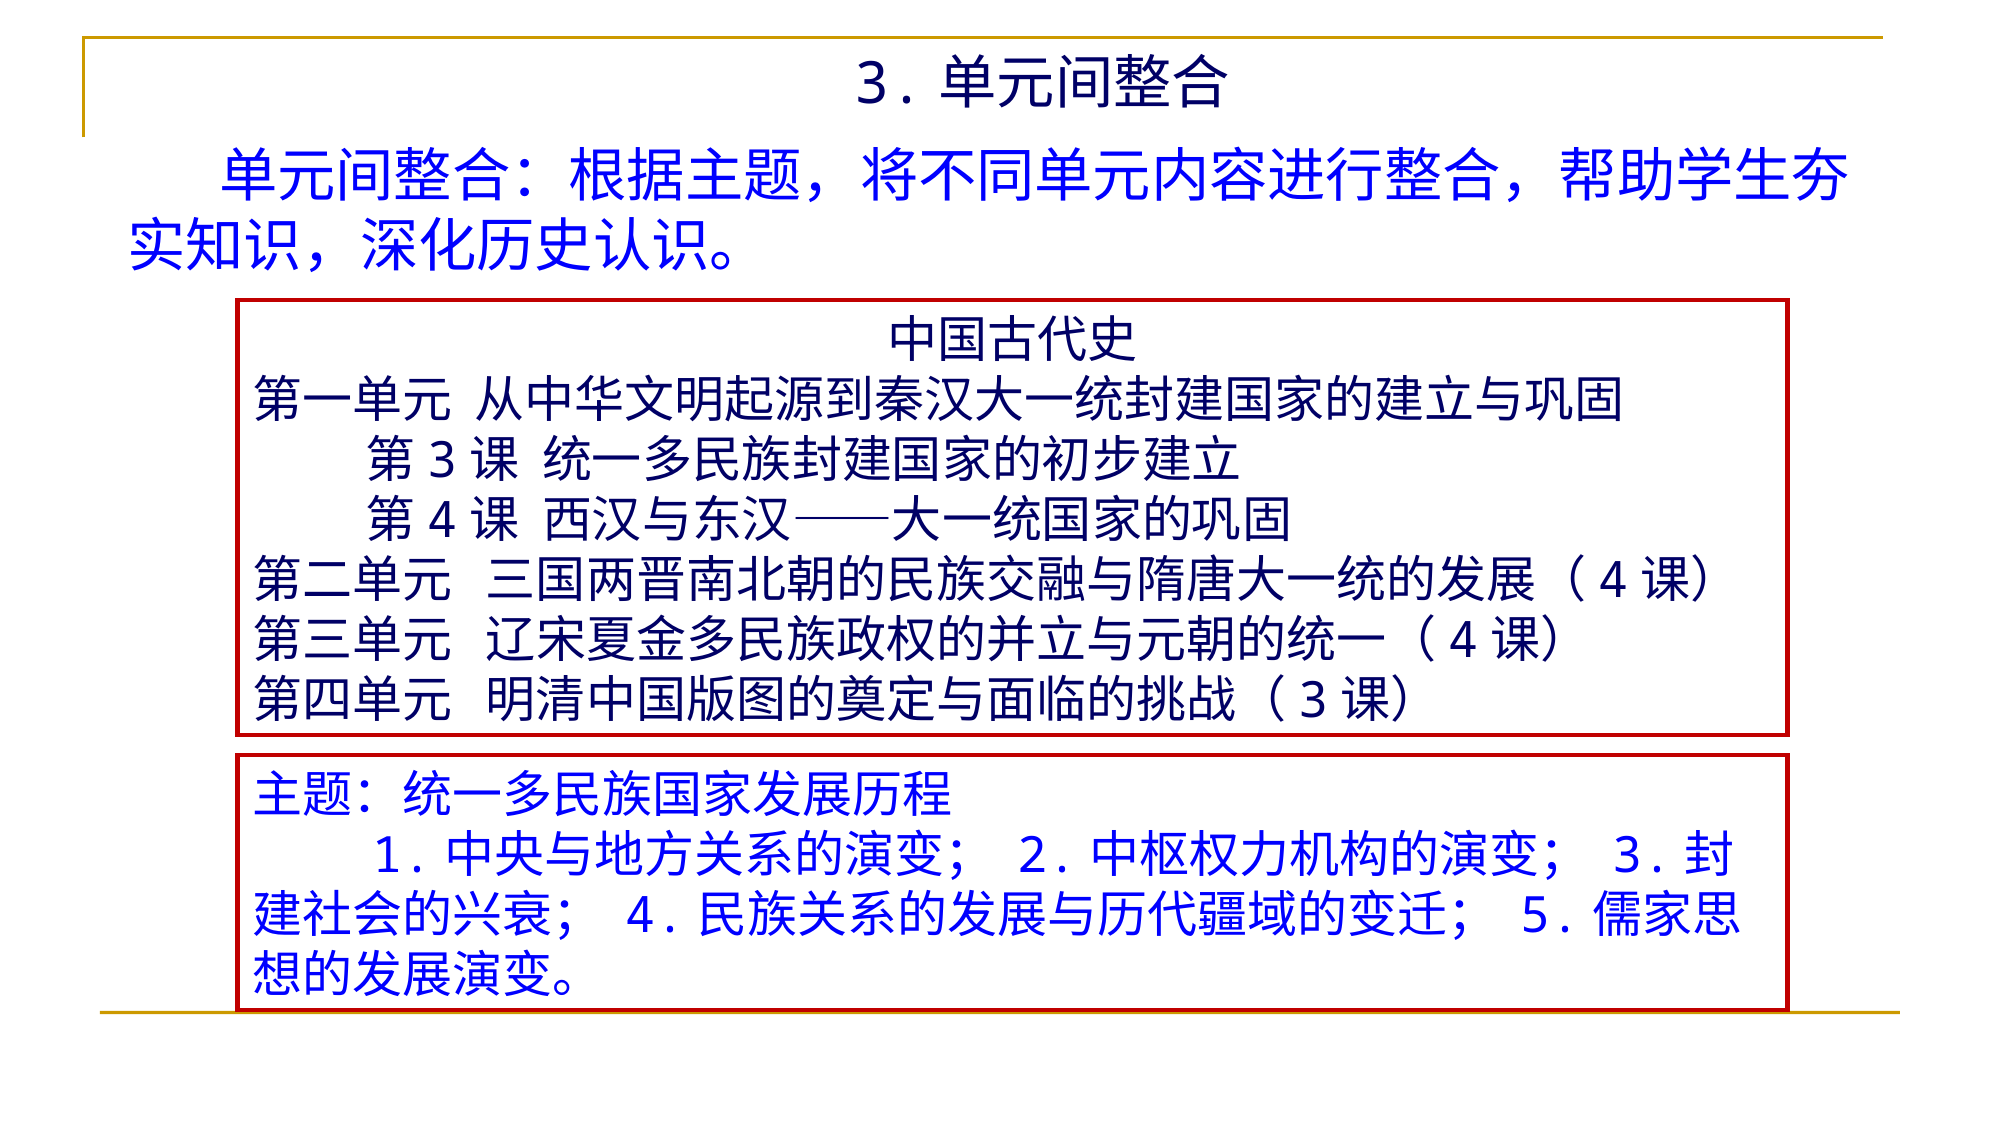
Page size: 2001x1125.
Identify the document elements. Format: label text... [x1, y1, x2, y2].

text_box 单元间整合：根据主题，将不同单元内容进行整合，帮助学生夯实知识，深化历史认识。 [112, 130, 1900, 286]
text_box 主题：统一多民族国家发展历程 1.中央与地方关系的演变； 2.中枢权力机构的演变； 3.封建社会的兴衰； 4.民族关系的发展与历代疆域的变迁； 5.儒家思想的发展演变。 [237, 754, 1788, 1010]
text_box 中国古代史 第一单元 从中华文明起源到秦汉大一统封建国家的建立与巩固 第3课 统一多民族封建国家的初步建立 第4课 西汉与东汉——大一统国家的巩固 第二单元 三国两晋南北朝的民族交融与隋唐大一统的发展（4课） 第三单元 辽宋夏金多民族政权的并立与元朝的统一（4课） 第四单元 明清中国版图的奠定与面临的挑战（3课） [237, 299, 1788, 735]
text_box 3.单元间整合 [699, 37, 1349, 123]
